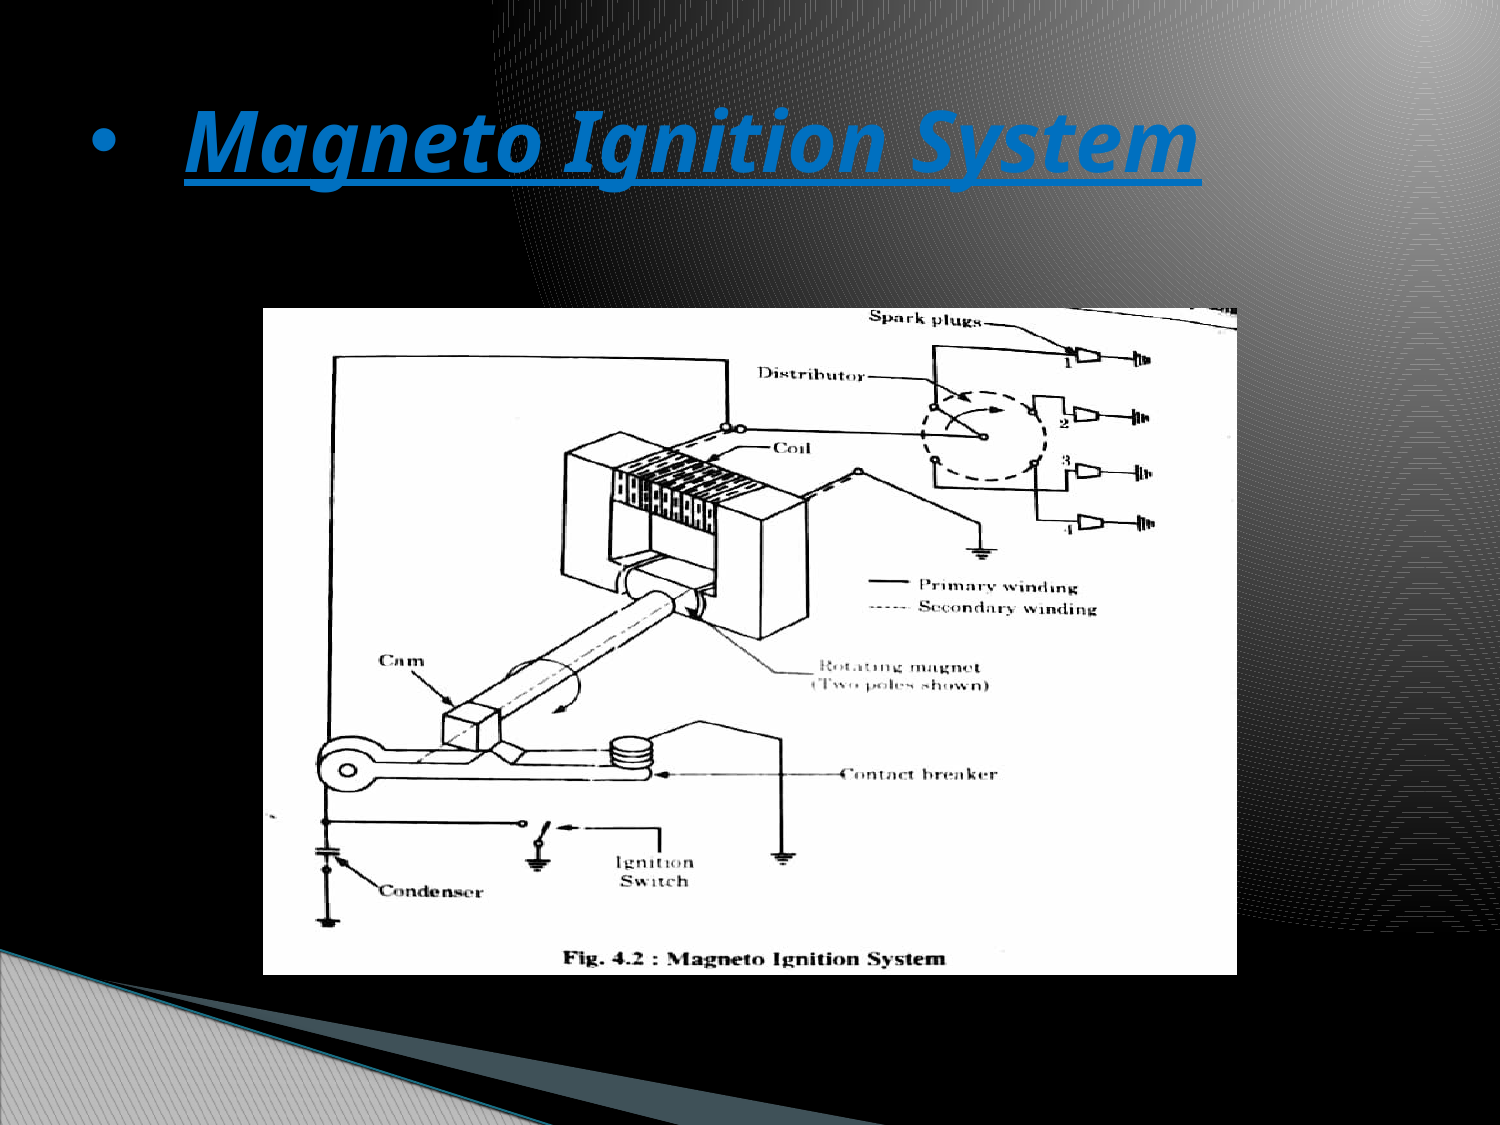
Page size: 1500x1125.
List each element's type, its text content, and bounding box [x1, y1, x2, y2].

title Magneto Ignition System [75, 45, 1425, 233]
picture [263, 307, 1238, 976]
